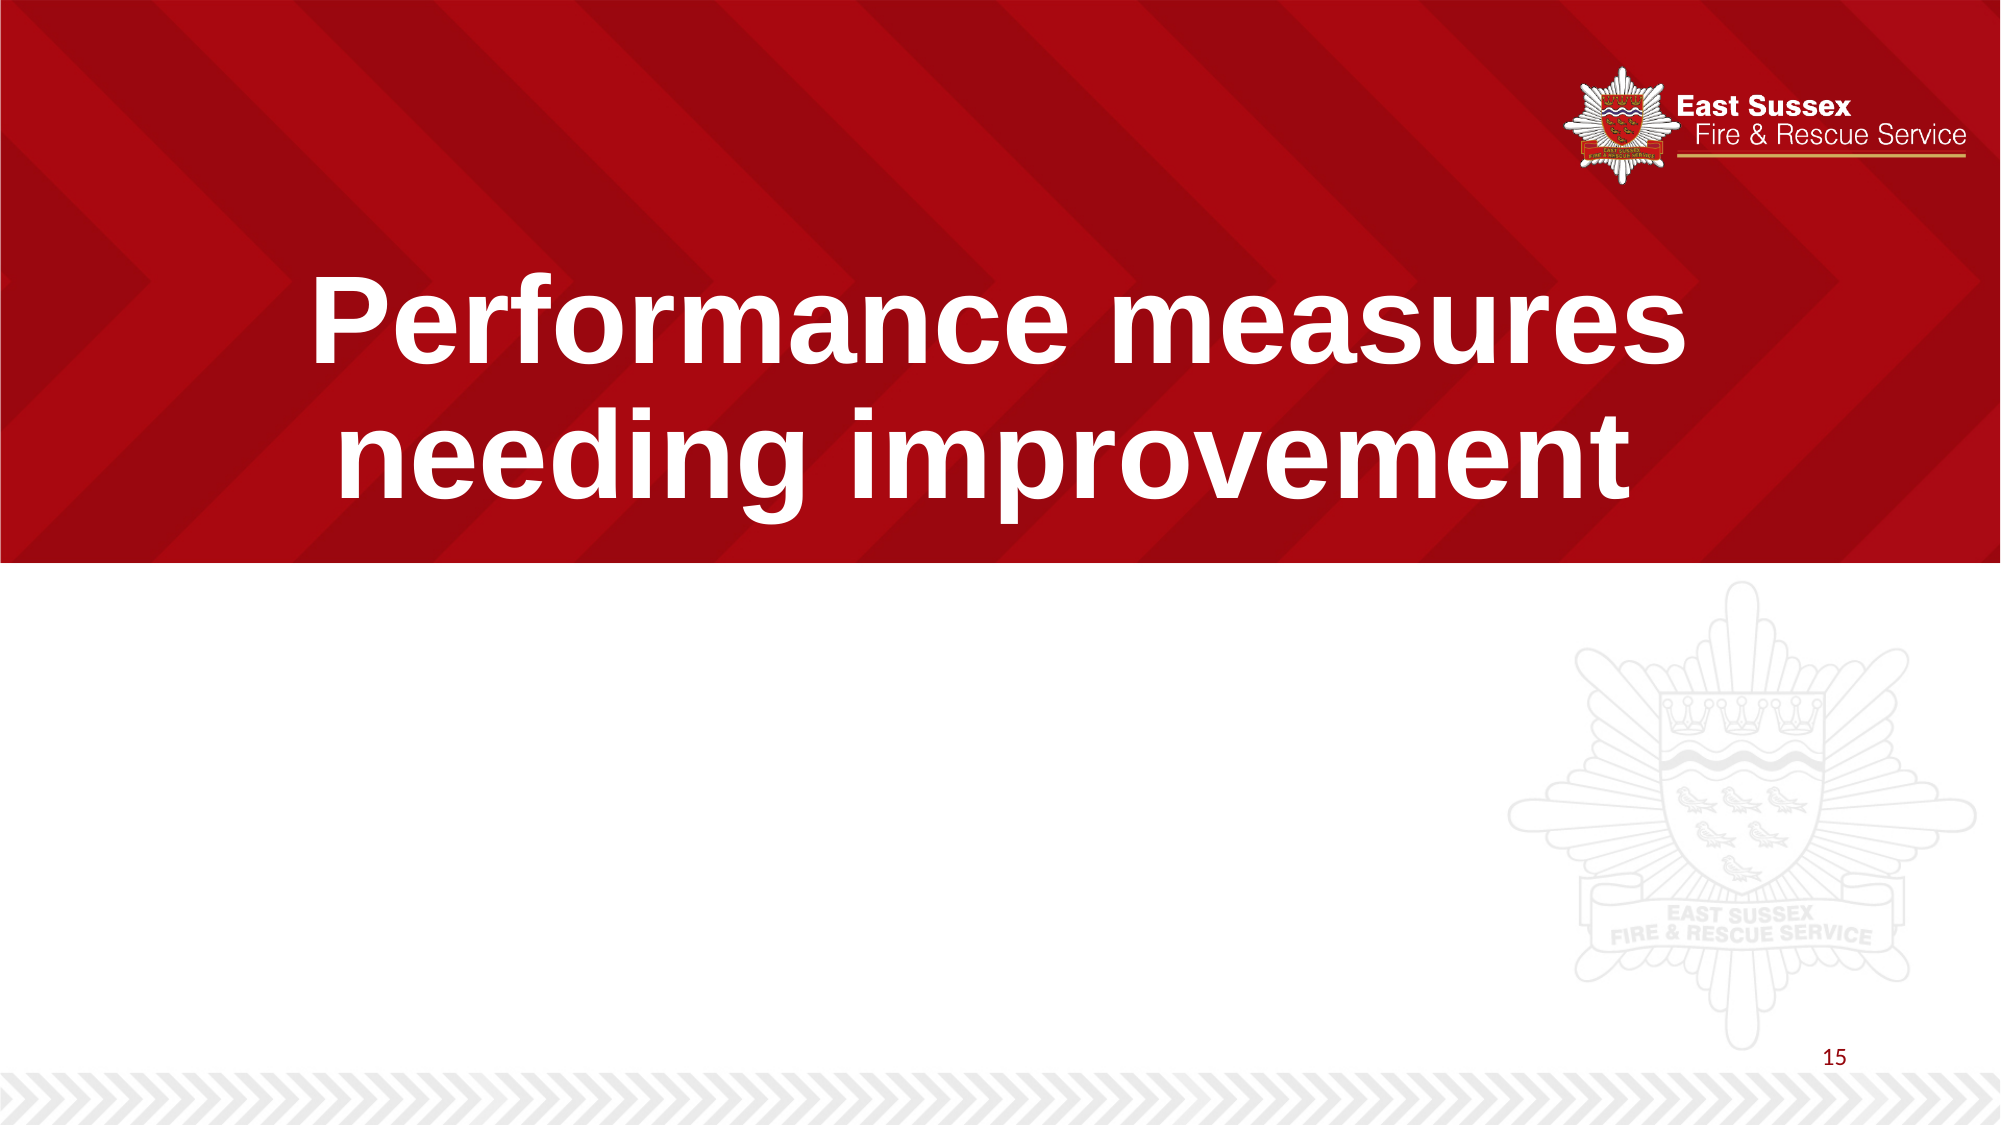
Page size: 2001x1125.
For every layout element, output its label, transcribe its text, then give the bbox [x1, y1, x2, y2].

title Performance measures needing improvement [249, 99, 1750, 534]
picture [0, 0, 2001, 1125]
slide_number 15 [1412, 1035, 1863, 1077]
